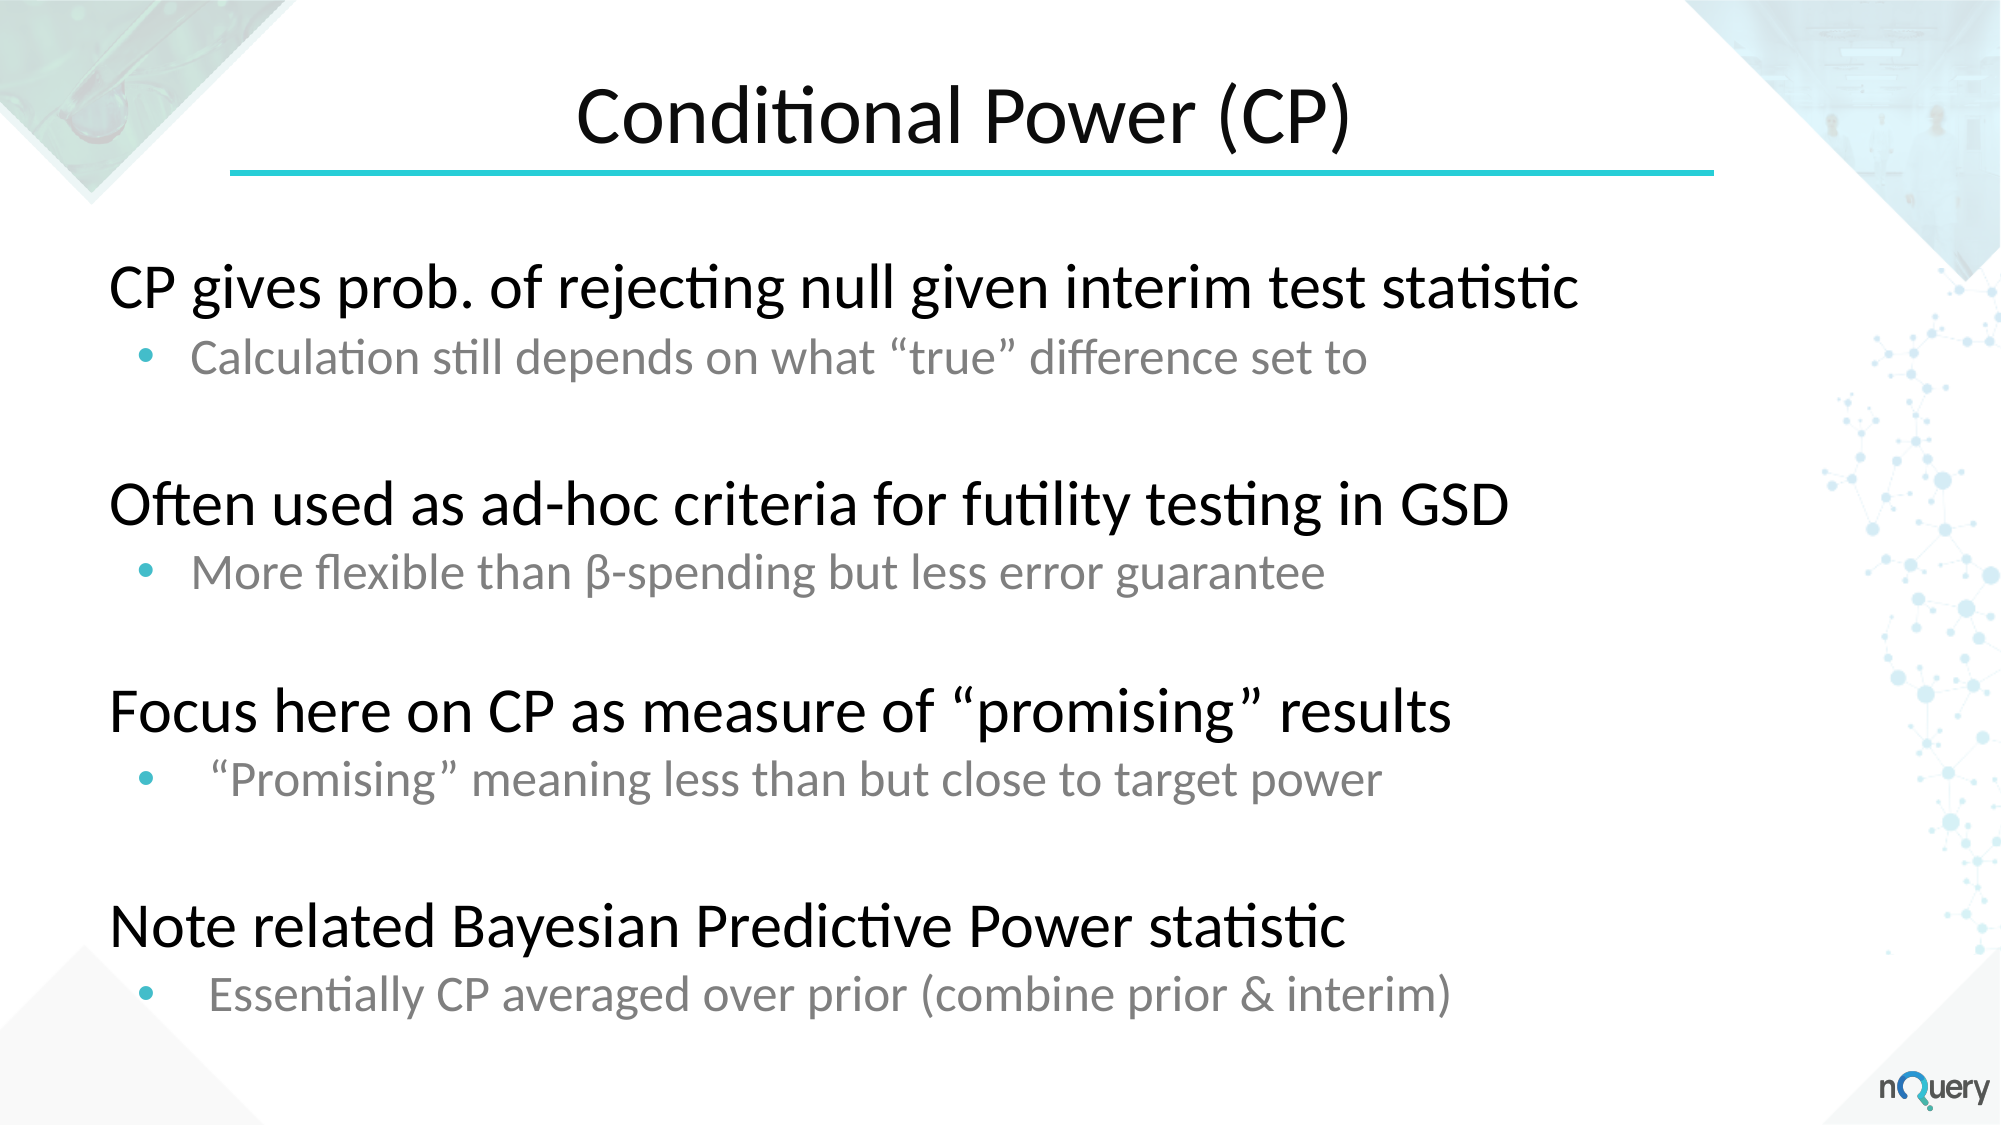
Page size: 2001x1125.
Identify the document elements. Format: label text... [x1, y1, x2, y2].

picture [1866, 1052, 2001, 1125]
title Conditional Power (CP) [217, 0, 1715, 243]
list CP gives prob. of rejecting null given interim test statistic Calculation still depends on what “true” difference set to Often used as ad-hoc criteria for futility testing in GSD More flexible than β-spending but less error guarantee Focus here on CP as measure of “promising” results “Promising” meaning less than but close to target power Note related Bayesian Predictive Power statistic Essentially CP averaged over prior (combine prior & interim) [102, 246, 1697, 1045]
